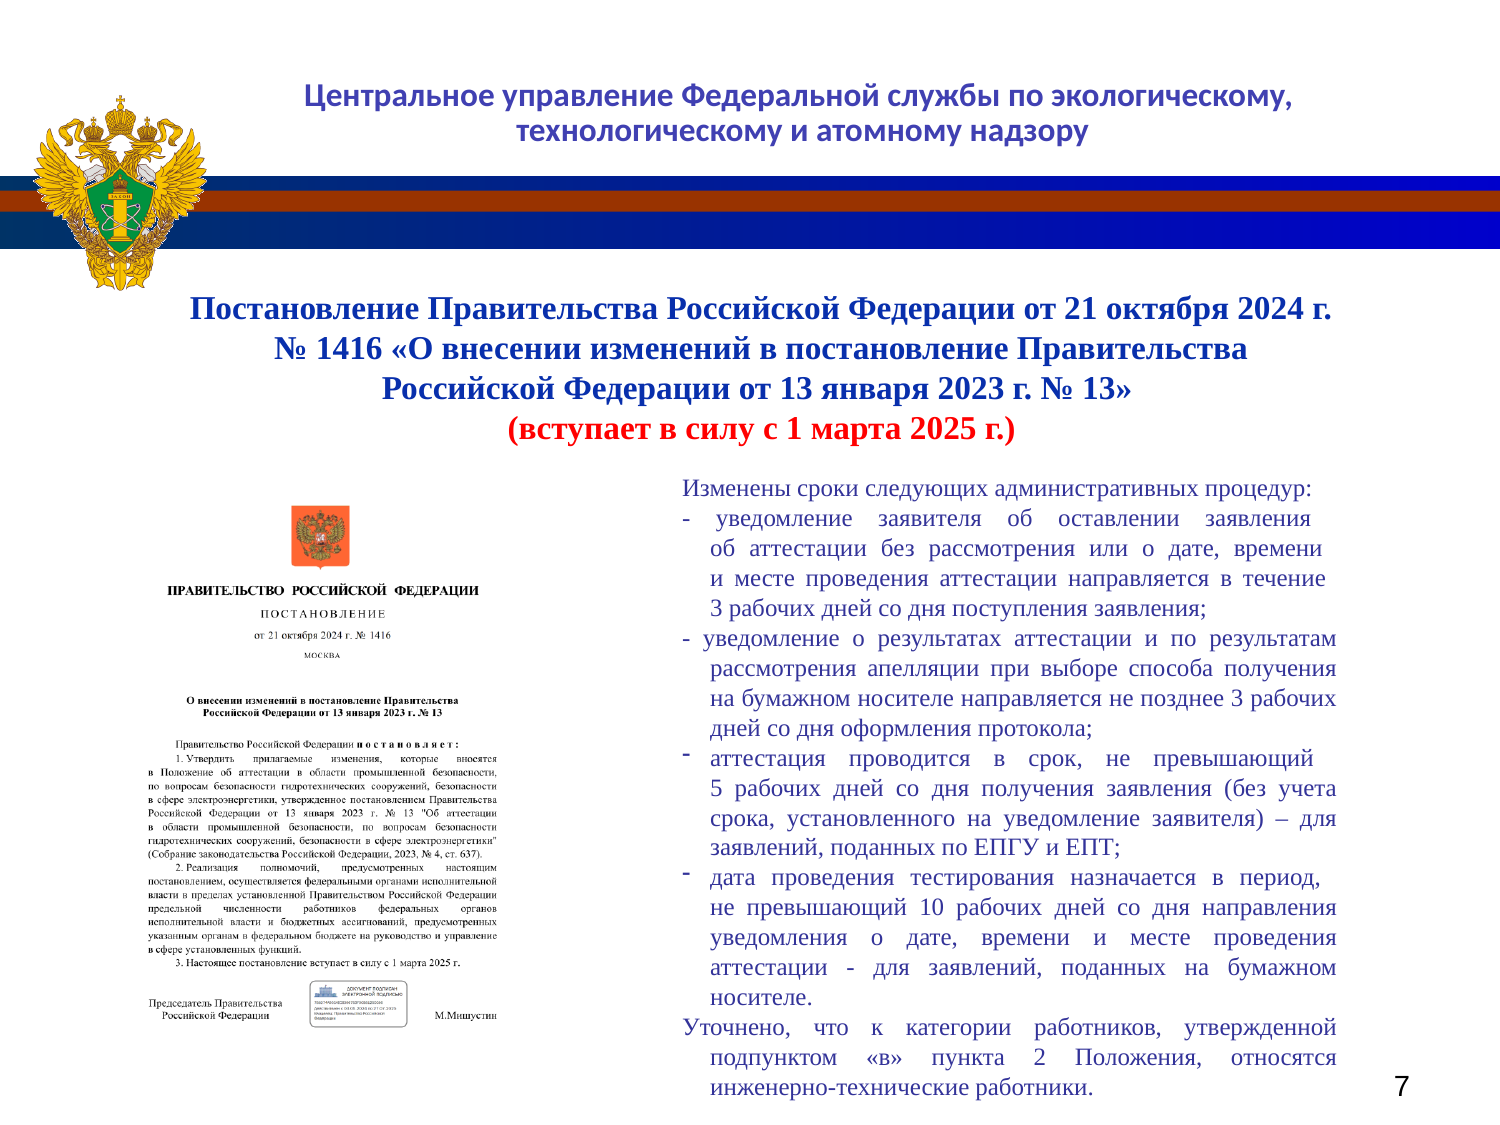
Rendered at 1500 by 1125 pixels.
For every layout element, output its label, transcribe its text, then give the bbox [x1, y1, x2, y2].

text_box Постановление Правительства Российской Федерации от 21 октября 2024 г. № 1416 «О внесении изменений в постановление Правительства Российской Федерации от 13 января 2023 г. № 13» (вступает в силу с 1 марта 2025 г.) [171, 300, 1353, 457]
text_box Изменены сроки следующих административных процедур: - уведомление заявителя об оставлении заявления об аттестации без рассмотрения или о дате, времени и месте проведения аттестации направляется в течение 3 рабочих дней со дня поступления заявления; - уведомление о результатах аттестации и по результатам рассмотрения апелляции при выборе способа получения на бумажном носителе направляется не позднее 3 рабочих дней со дня оформления протокола; аттестация проводится в срок, не превышающий 5 рабочих дней со дня получения заявления (без учета срока, установленного на уведомление заявителя) – для заявлений, поданных по ЕПГУ и ЕПТ; дата проведения тестирования назначается в период, не превышающий 10 рабочих дней со дня направления уведомления о дате, времени и месте проведения аттестации - для заявлений, поданных на бумажном носителе. Уточнено, что к категории работников, утвержденной подпунктом «в» пункта 2 Положения, относятся инженерно-технические работники. [667, 464, 1353, 1108]
picture [93, 465, 551, 1102]
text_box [0, 24, 1500, 291]
slide_number 7 [1353, 1024, 1426, 1103]
